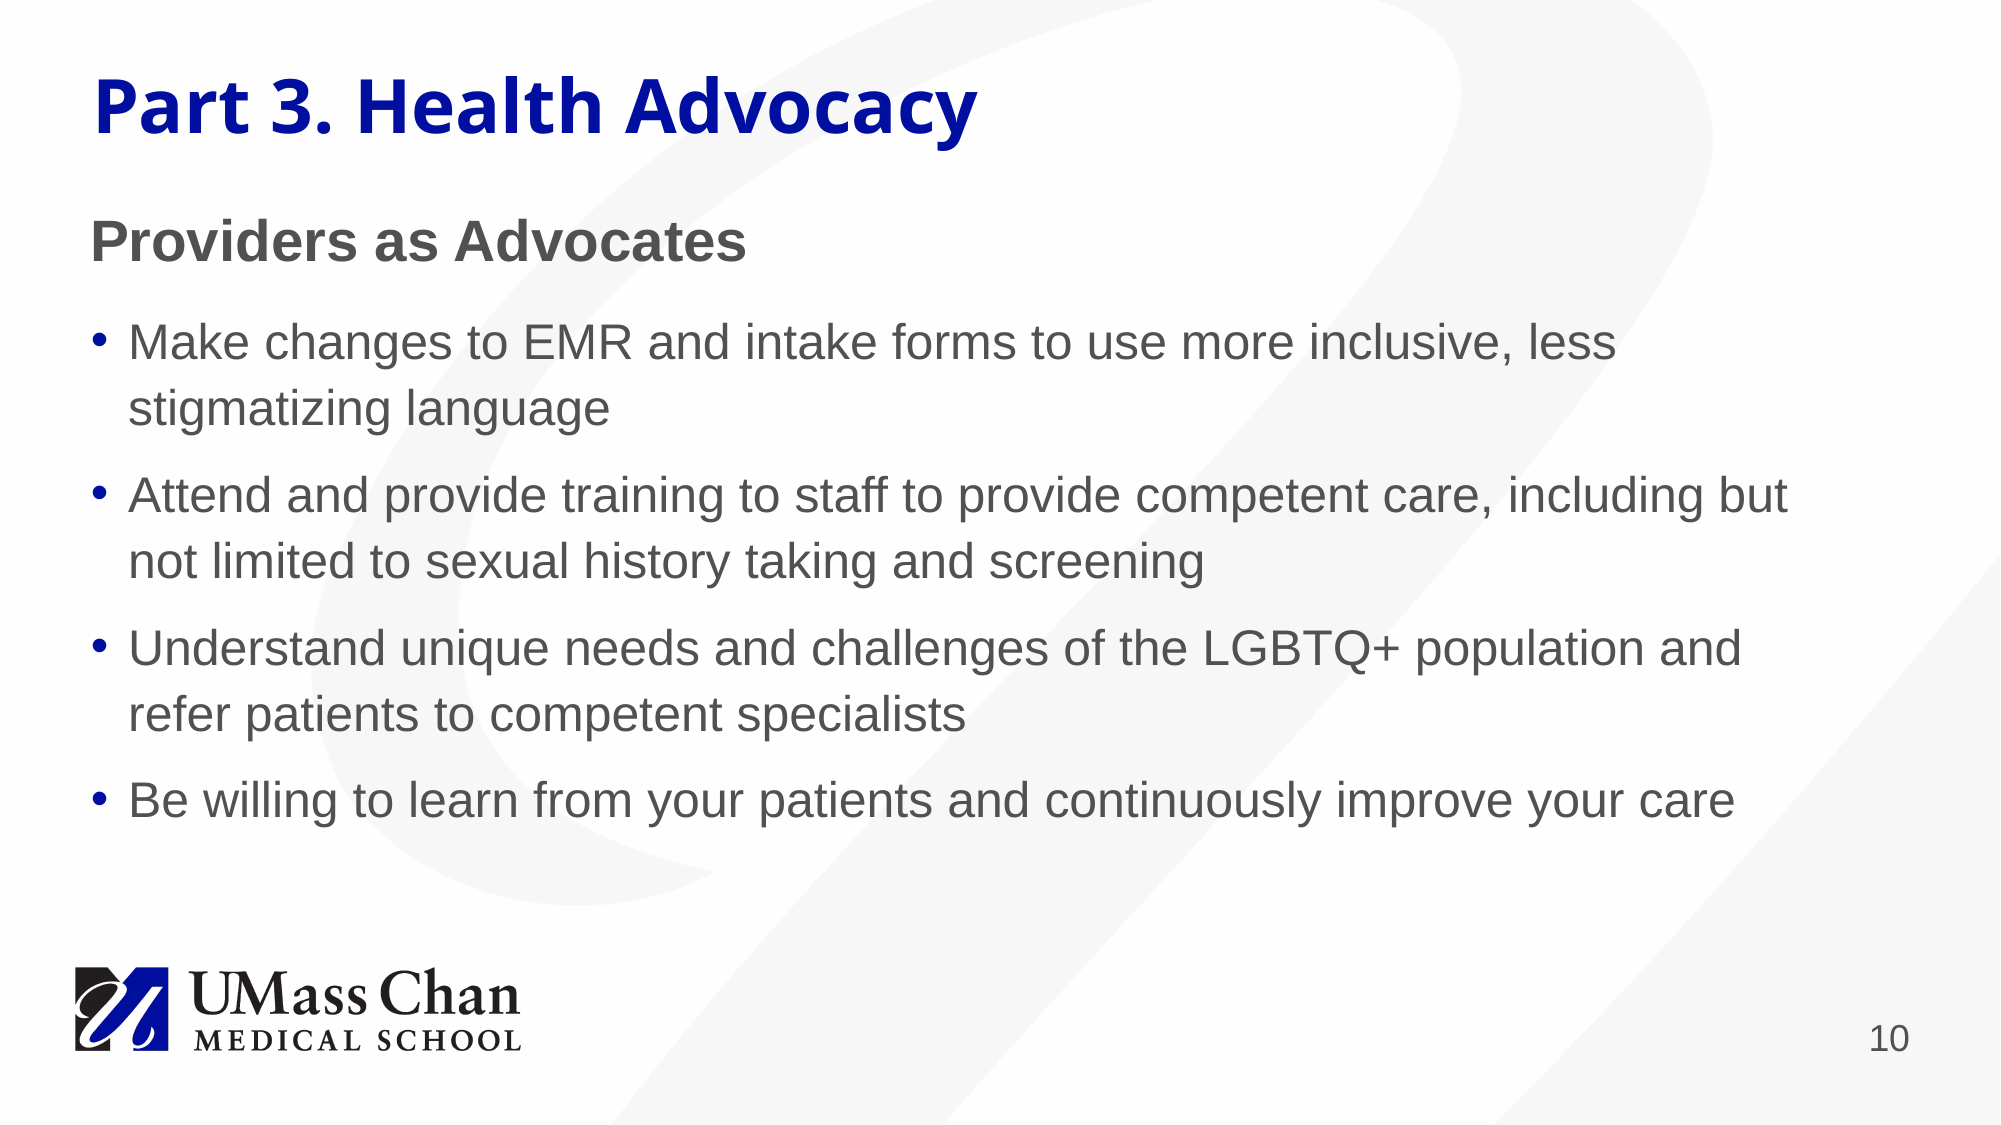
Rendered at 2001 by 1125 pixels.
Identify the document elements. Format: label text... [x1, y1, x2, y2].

list Providers as Advocates [75, 145, 1902, 282]
title Part 3. Health Advocacy [77, 61, 1902, 198]
picture [69, 956, 527, 1062]
list Make changes to EMR and intake forms to use more inclusive, less stigmatizing language Attend and provide training to staff to provide competent care, including but not limited to sexual history taking and screening Understand unique needs and challenges of the LGBTQ+ population and refer patients to competent specialists Be willing to learn from your patients and continuously improve your care [75, 296, 1860, 868]
